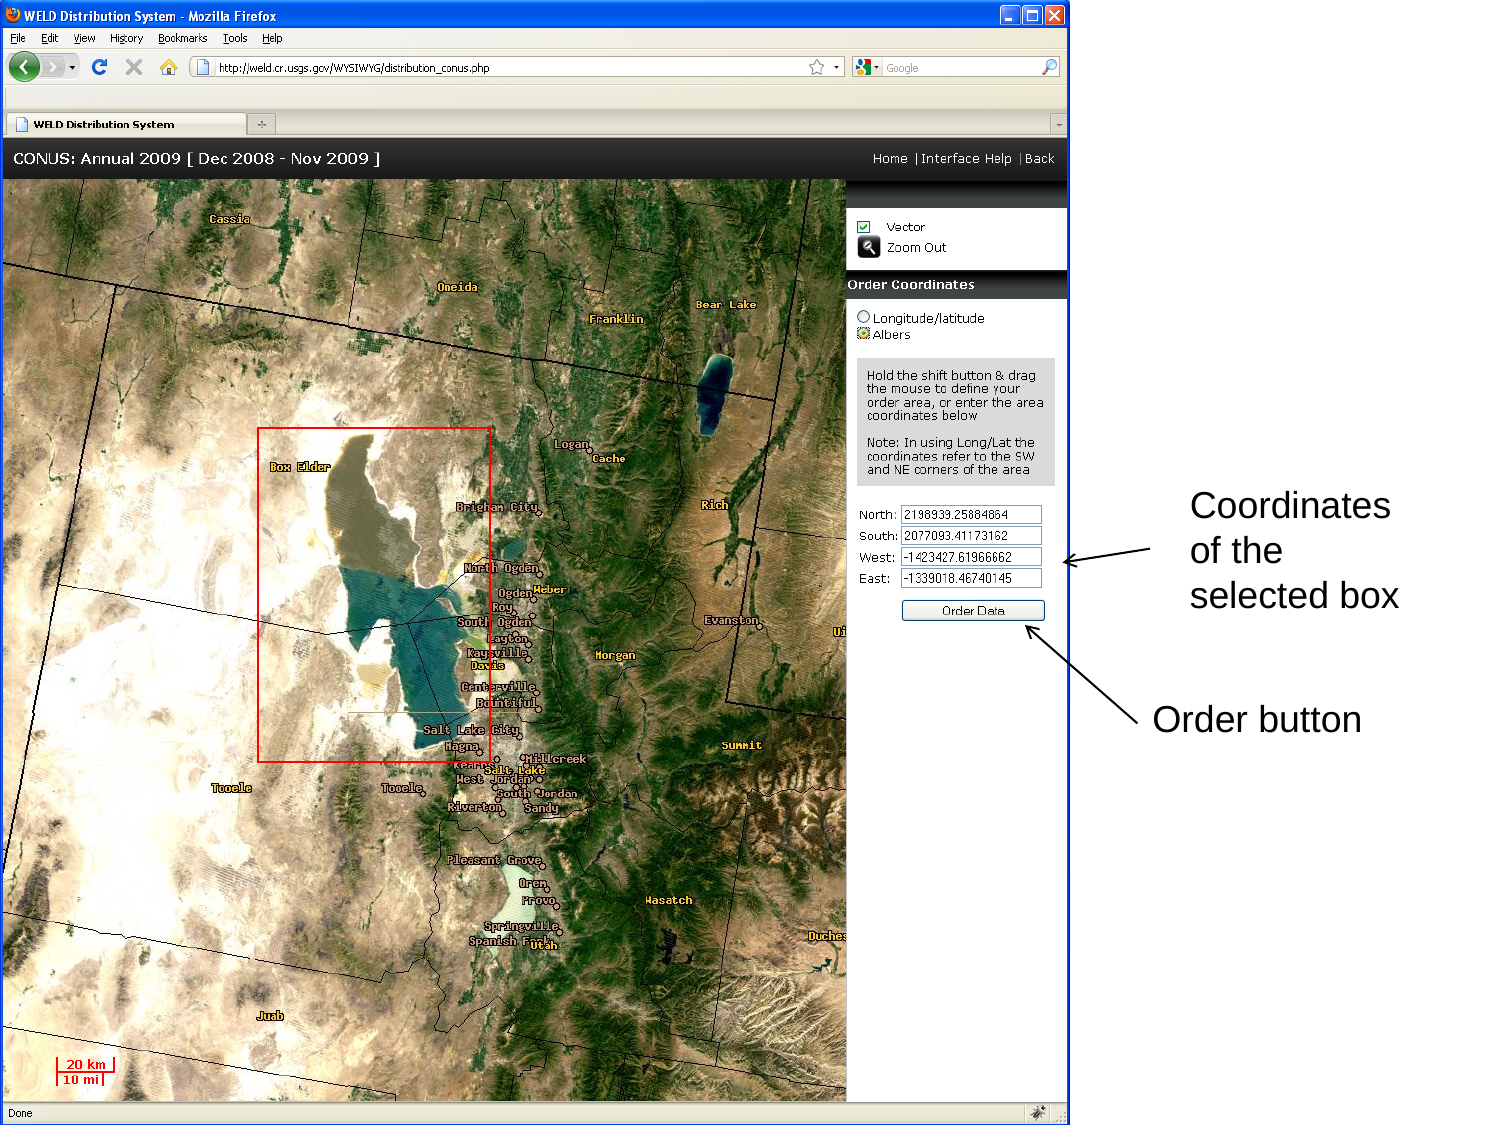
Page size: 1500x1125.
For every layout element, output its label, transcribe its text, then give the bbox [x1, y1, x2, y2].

text_box Order button [1137, 687, 1388, 748]
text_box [1024, 624, 1138, 724]
picture [0, 0, 1070, 1125]
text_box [1062, 548, 1151, 563]
text_box Coordinates of the selected box [1175, 473, 1425, 624]
